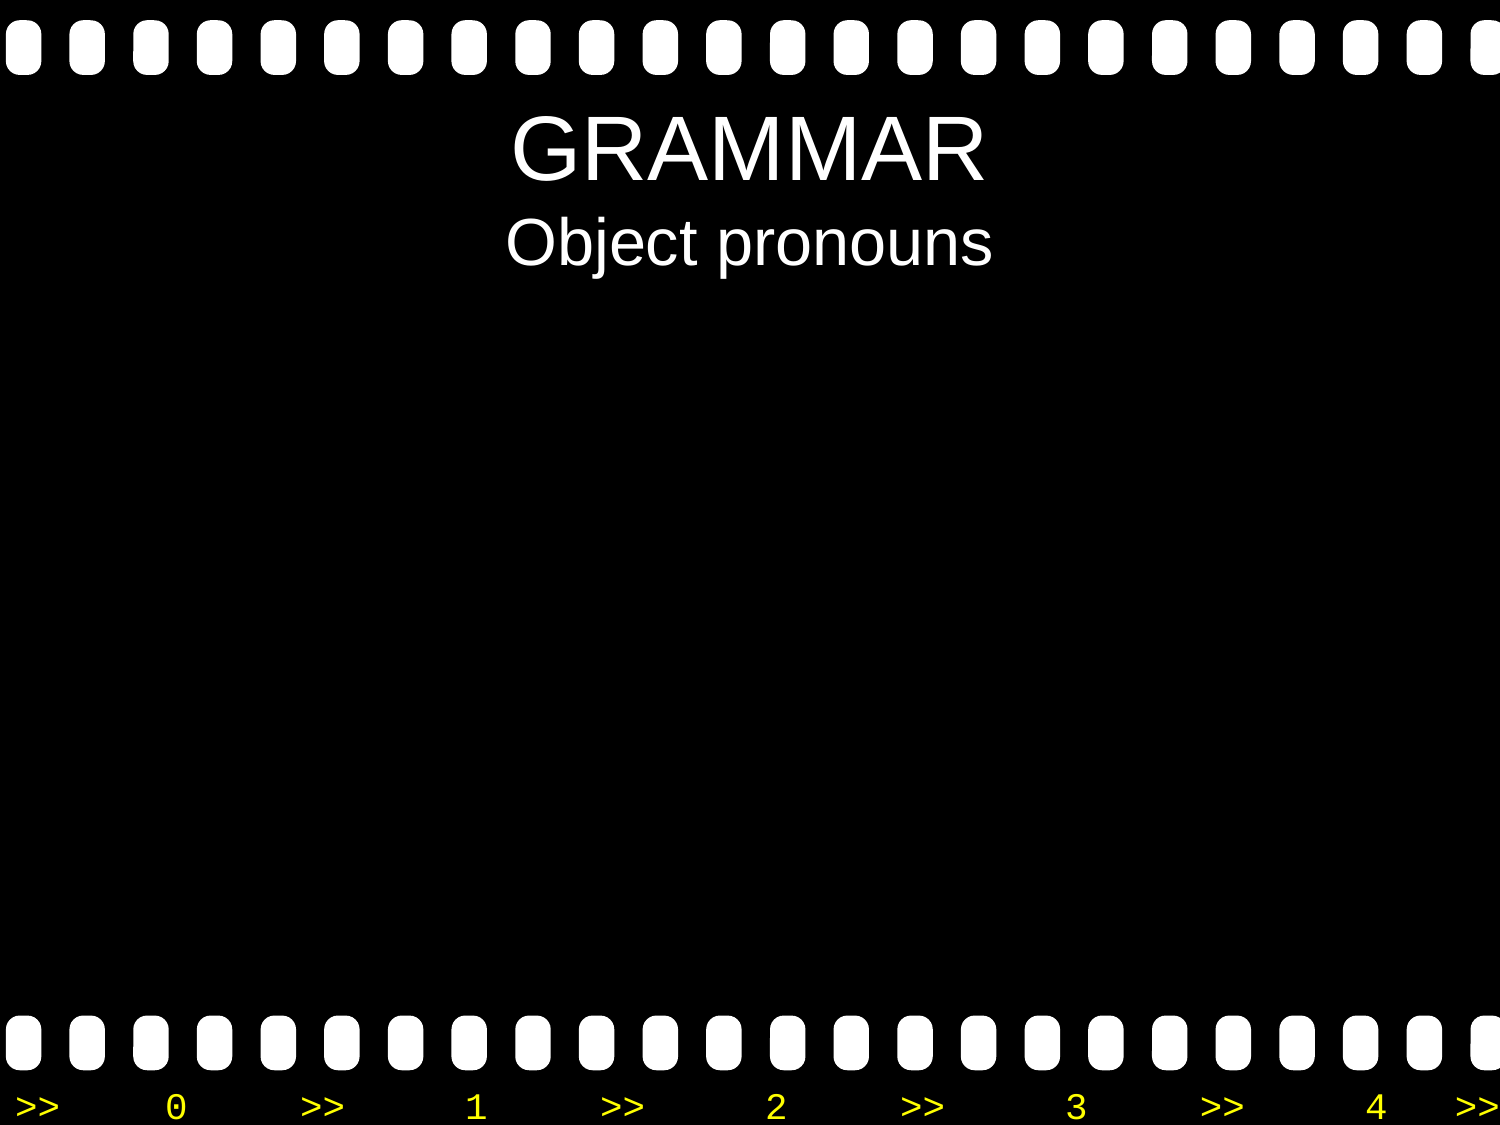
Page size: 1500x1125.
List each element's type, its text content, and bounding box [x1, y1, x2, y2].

title GRAMMAR Object pronouns [75, 90, 1425, 278]
